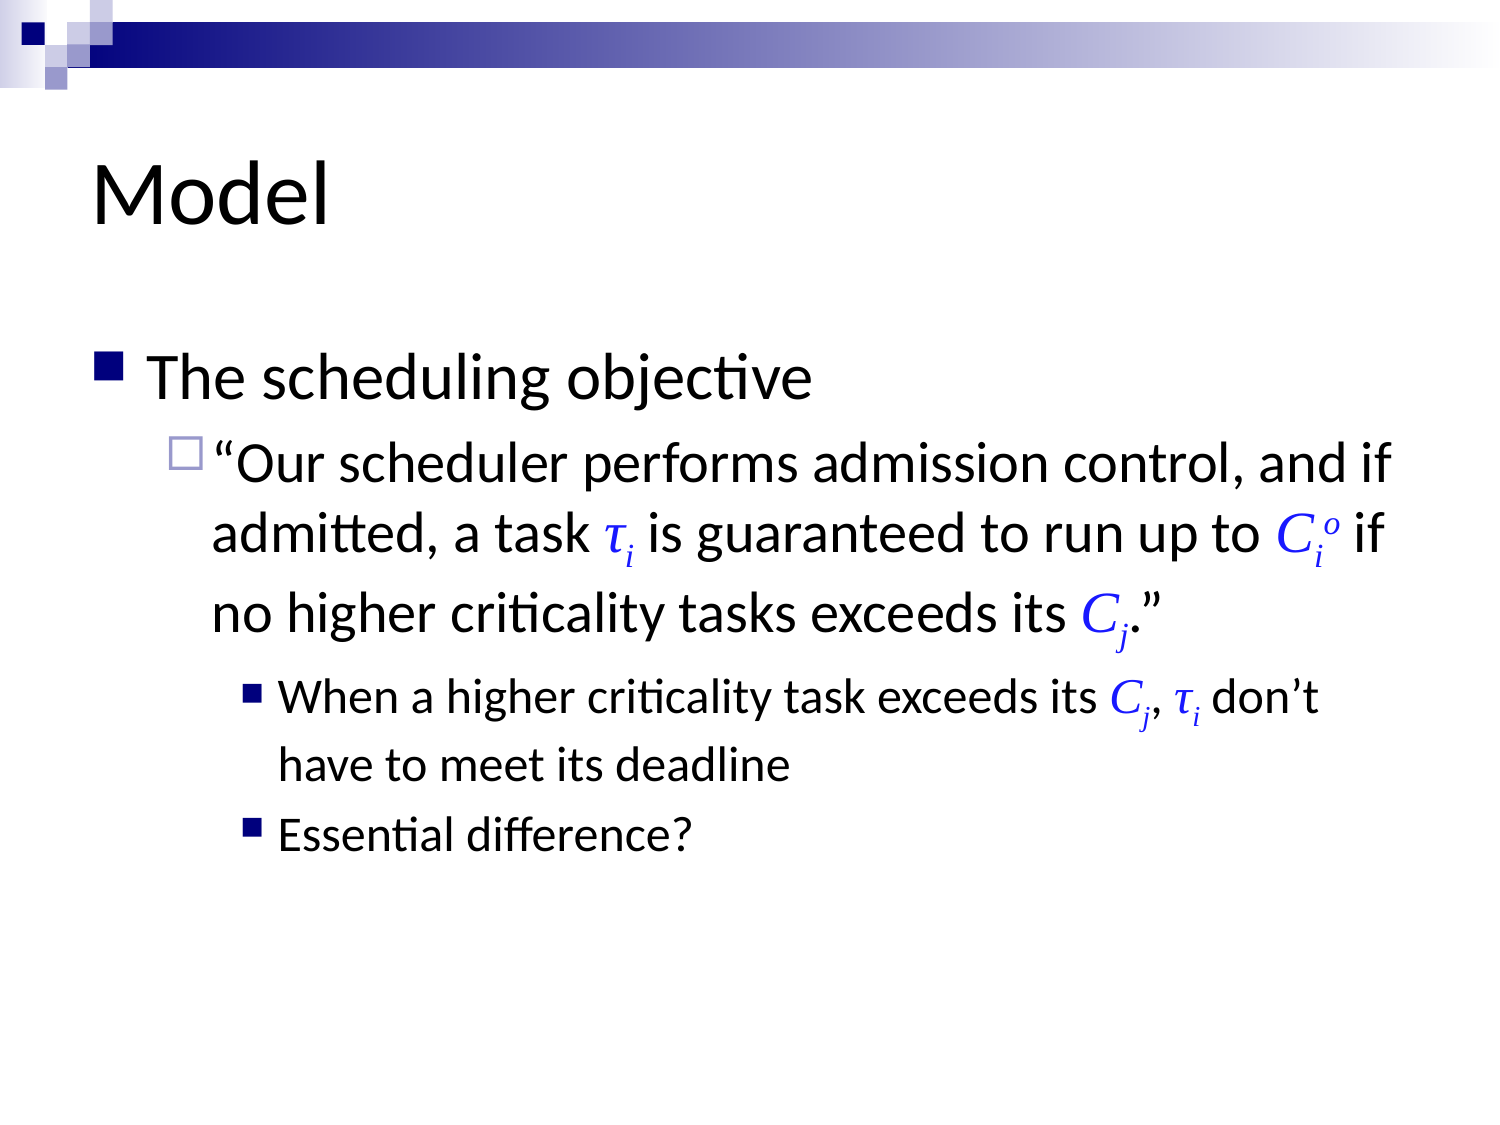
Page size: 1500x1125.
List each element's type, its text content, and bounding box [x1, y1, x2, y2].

list The scheduling objective “Our scheduler performs admission control, and if admitted, a task τi is guaranteed to run up to Cio if no higher criticality tasks exceeds its Cj.” When a higher criticality task exceeds its Cj, τi don’t have to meet its deadline Essential difference? [74, 324, 1426, 963]
title Model [74, 74, 1426, 301]
